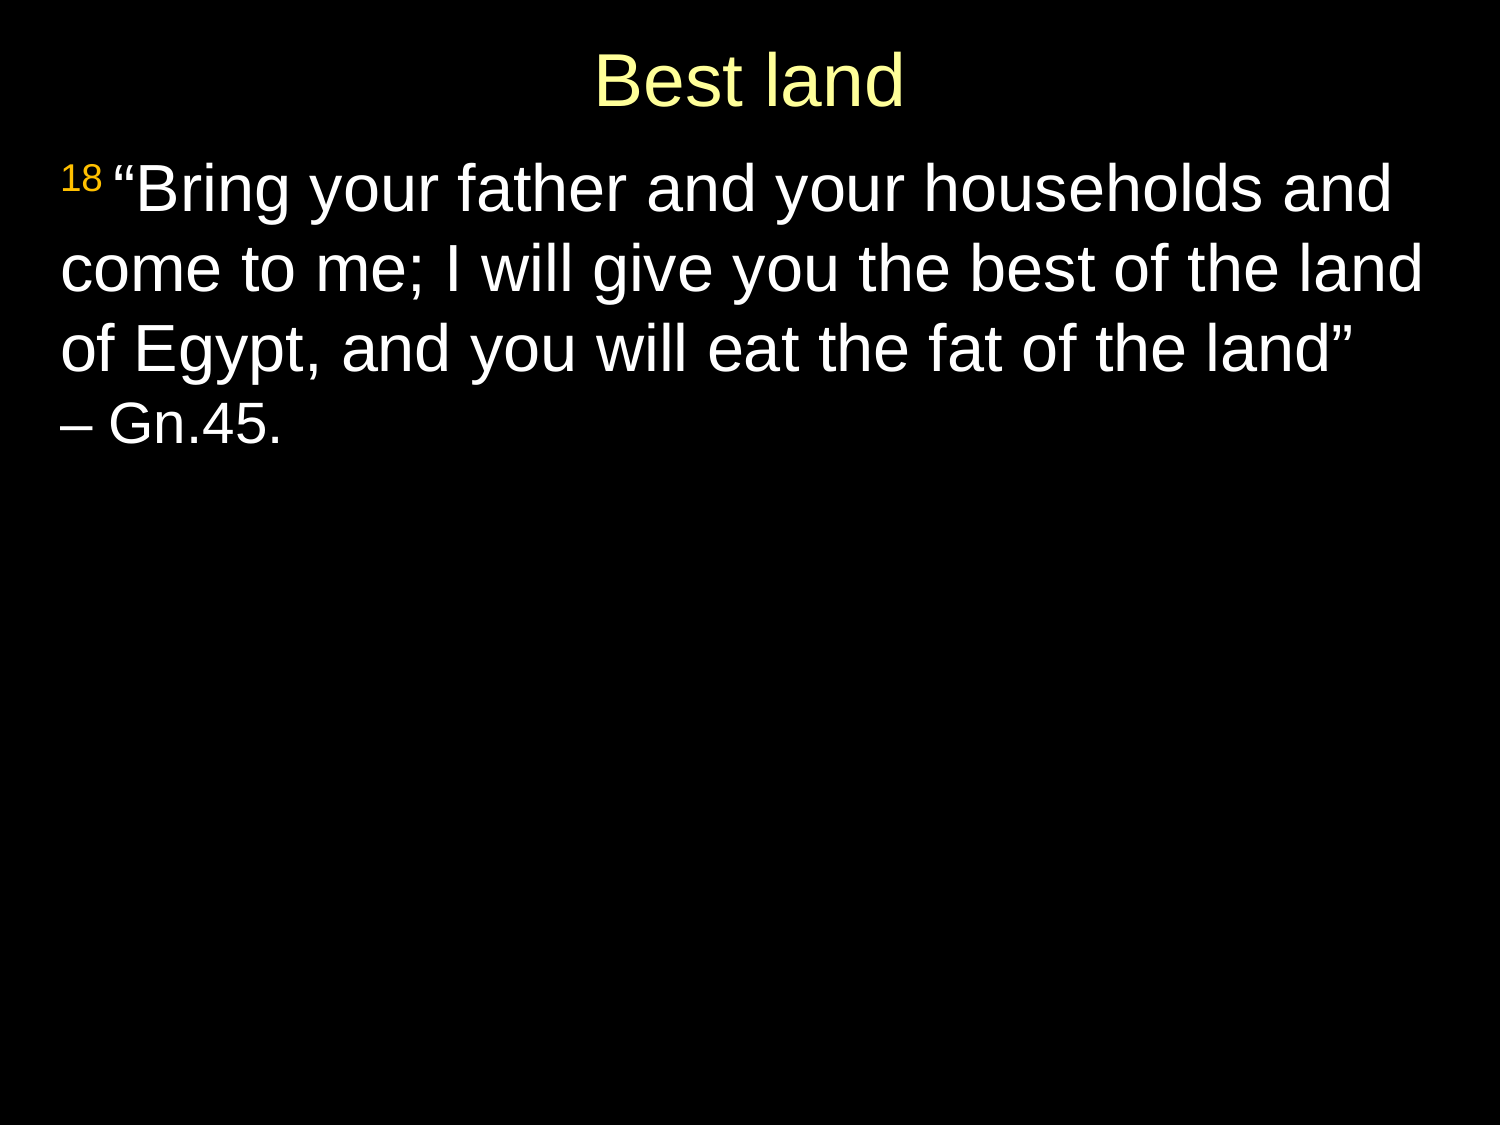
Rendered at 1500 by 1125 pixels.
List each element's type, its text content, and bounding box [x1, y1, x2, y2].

list 18 “Bring your father and your households and come to me; I will give you the best of the land of Egypt, and you will eat the fat of the land” – Gn.45. [45, 137, 1458, 1050]
title Best land [75, 15, 1425, 137]
